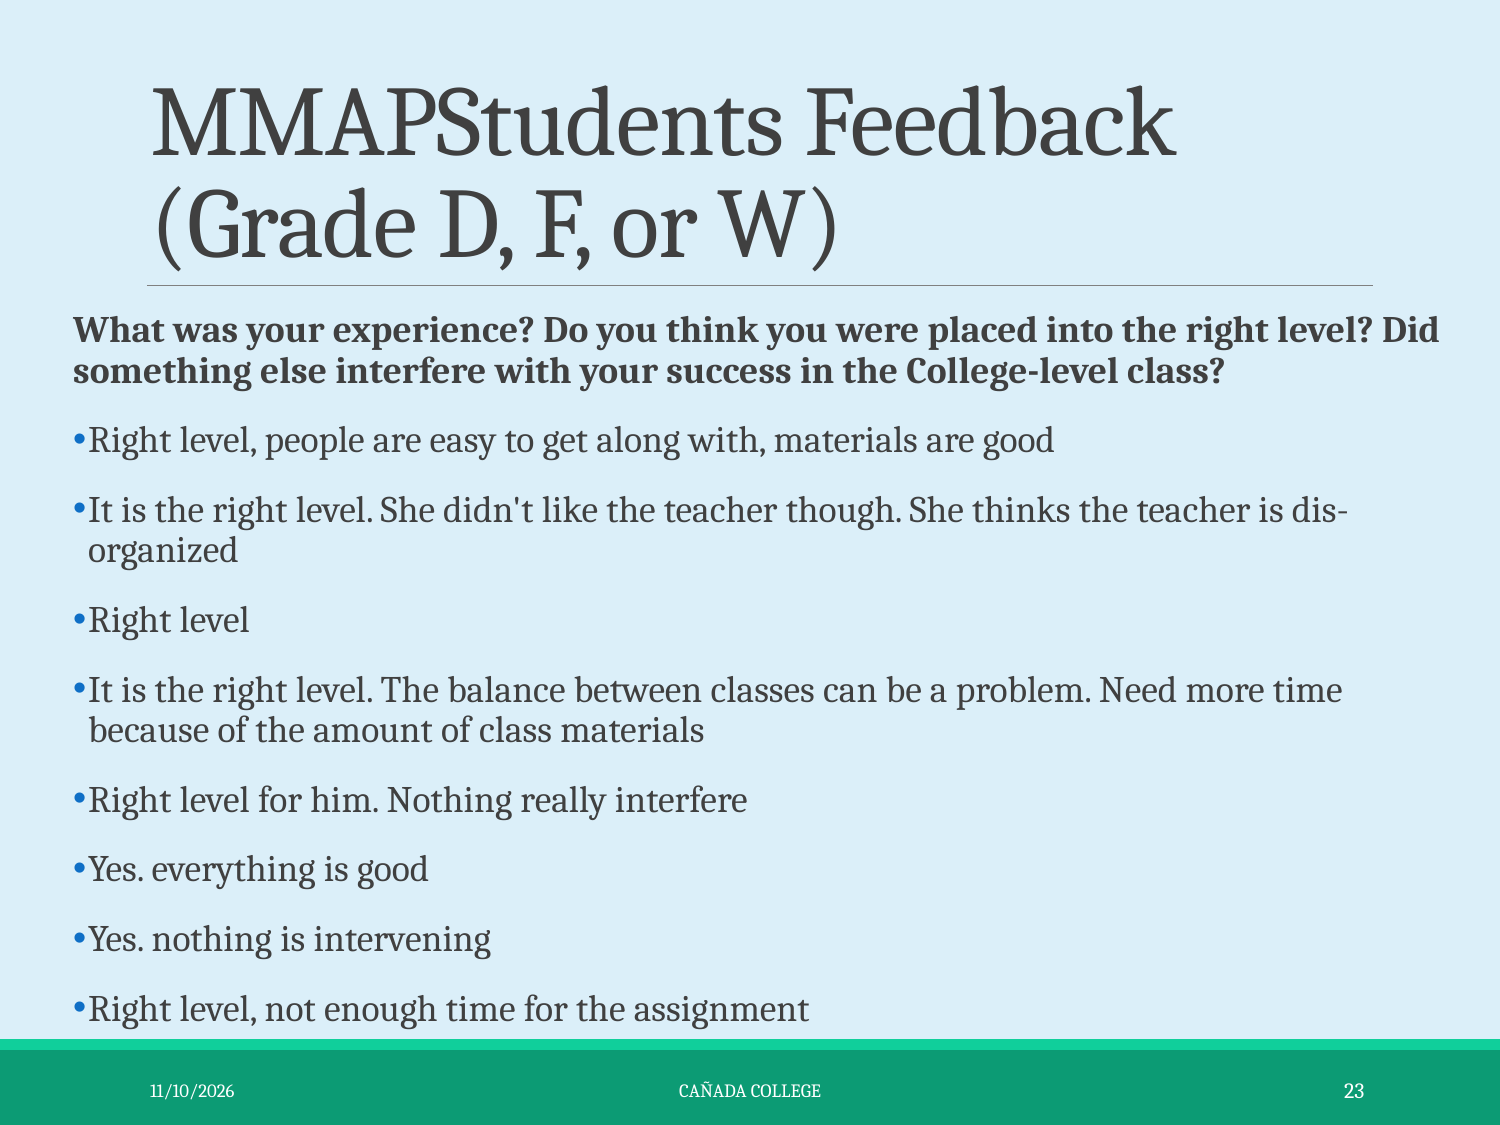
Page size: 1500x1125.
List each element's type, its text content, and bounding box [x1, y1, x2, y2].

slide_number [135, 1059, 440, 1120]
title MMAPStudents Feedback (Grade D, F, or W) [135, 47, 1373, 285]
slide_number 23 [1218, 1059, 1380, 1120]
list What was your experience? Do you think you were placed into the right level? Did something else interfere with your success in the College-level class? Right level, people are easy to get along with, materials are good It is the right level. She didn't like the teacher though. She thinks the teacher is dis-organized Right level It is the right level. The balance between classes can be a problem. Need more time because of the amount of class materials Right level for him. Nothing really interfere Yes. everything is good Yes. nothing is intervening Right level, not enough time for the assignment [73, 302, 1445, 1060]
footer Cañada College [453, 1059, 1047, 1120]
